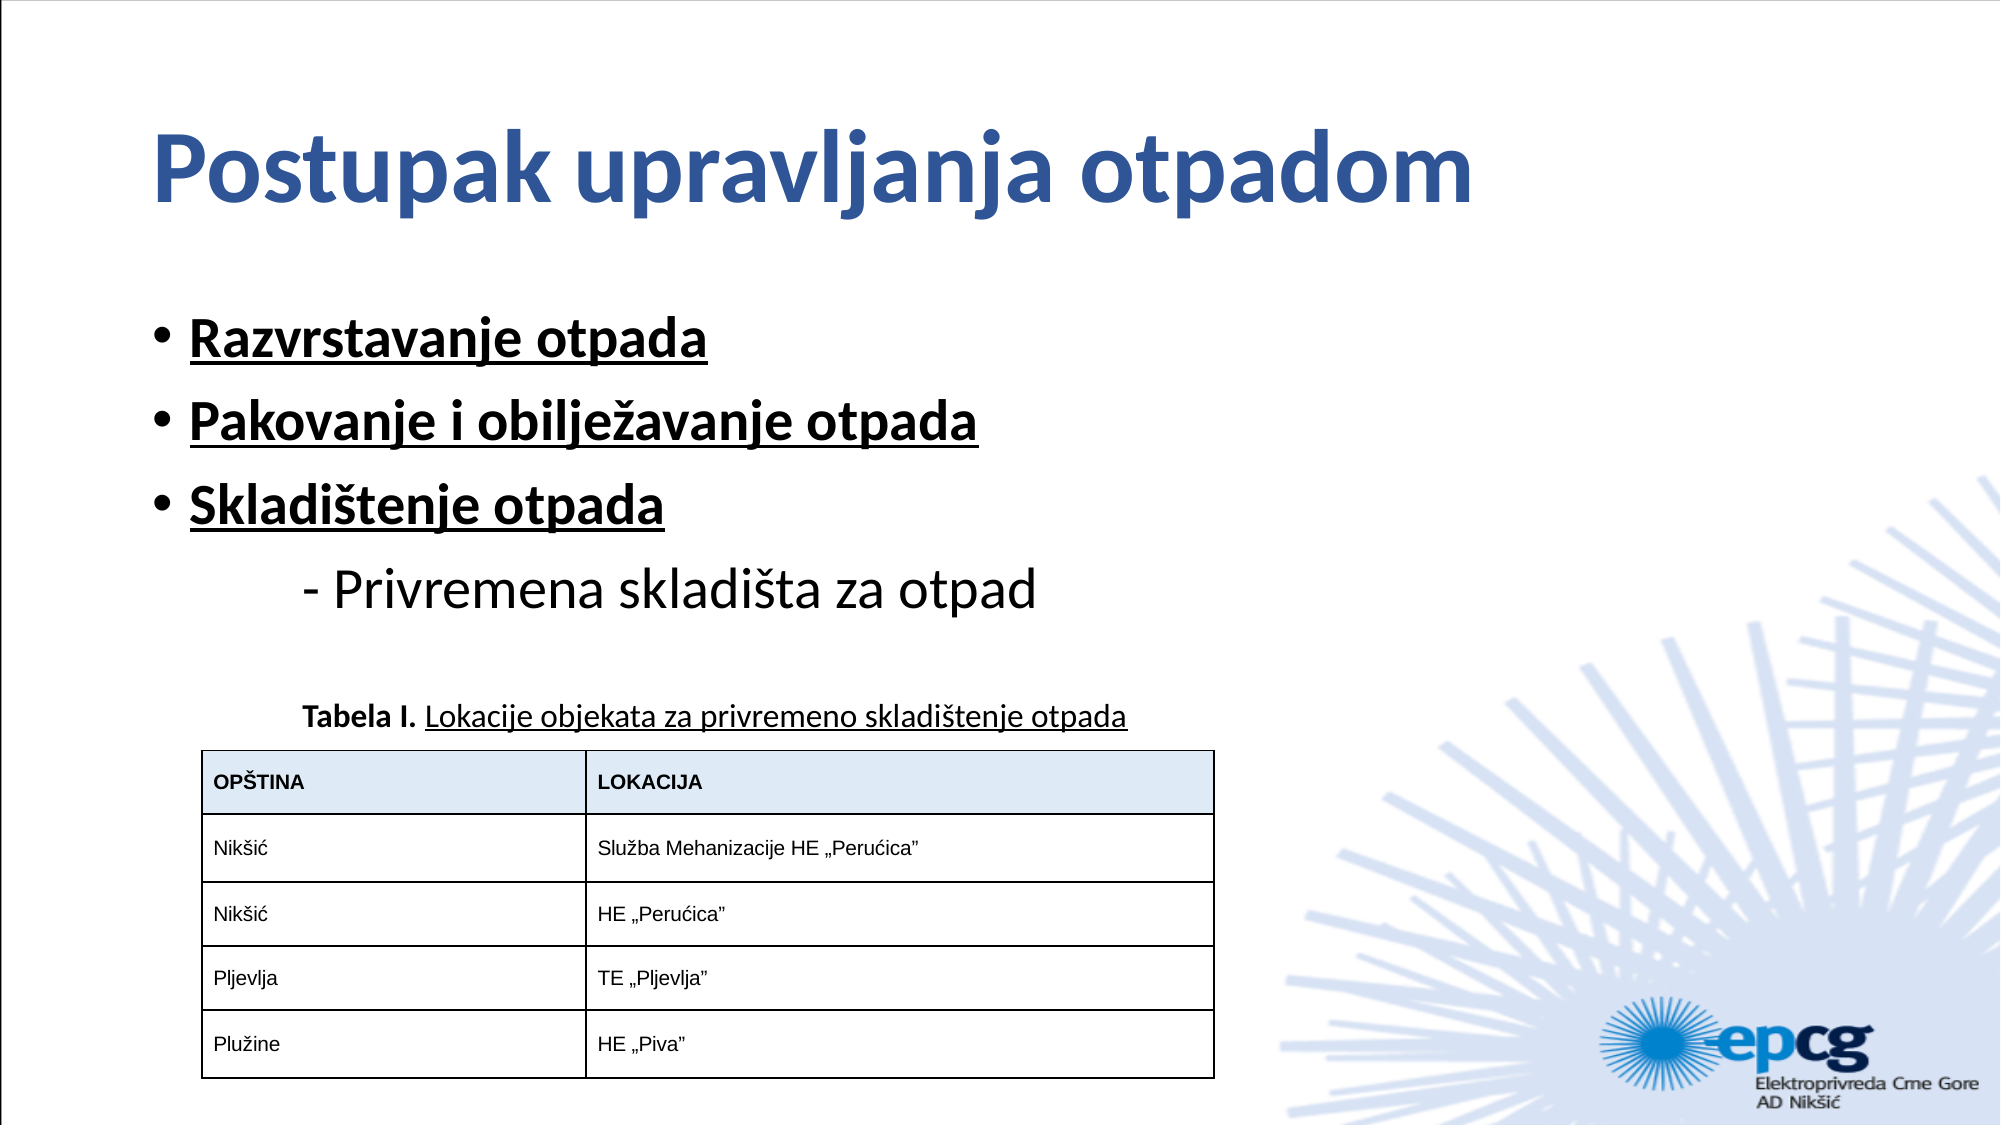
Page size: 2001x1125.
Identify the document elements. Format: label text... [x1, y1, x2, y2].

table_header OPŠTINA [203, 751, 585, 813]
table_cell HE „Piva” [587, 1011, 1213, 1077]
list Razvrstavanje otpada Pakovanje i obilježavanje otpada Skladištenje otpada - Privremena skladišta za otpad Tabela I. Lokacije objekata za privremeno skladištenje otpada [137, 299, 1863, 1014]
table_cell Nikšić [203, 883, 585, 945]
table_cell TE „Pljevlja” [587, 947, 1213, 1009]
picture [0, 0, 2001, 1125]
table_cell Nikšić [203, 815, 585, 881]
title Postupak upravljanja otpadom [137, 59, 1863, 278]
table_header LOKACIJA [587, 751, 1213, 813]
table_cell HE „Perućica” [587, 883, 1213, 945]
table_cell Plužine [203, 1011, 585, 1077]
table_cell Pljevlja [203, 947, 585, 1009]
table_cell Služba Mehanizacije HE „Perućica” [587, 815, 1213, 881]
